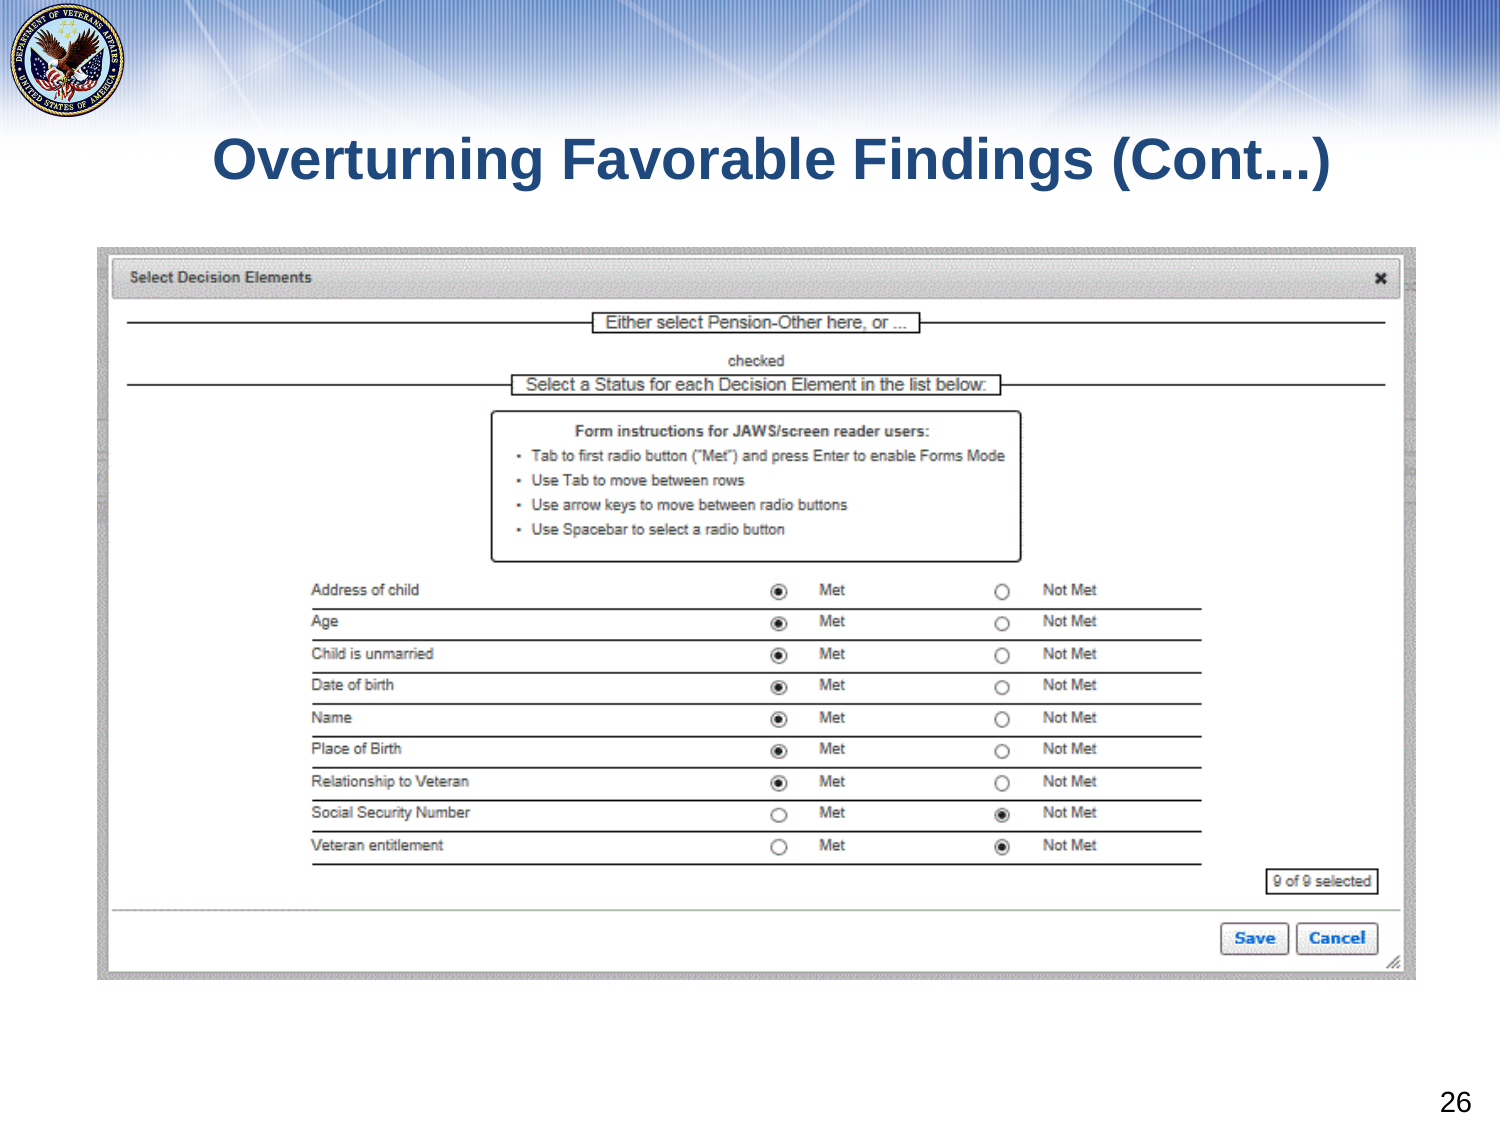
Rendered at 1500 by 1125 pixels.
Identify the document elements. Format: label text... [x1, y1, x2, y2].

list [97, 247, 1416, 981]
slide_number 26 [1136, 1083, 1487, 1125]
title Overturning Favorable Findings (Cont...) [97, 113, 1447, 204]
picture [0, 0, 1500, 1062]
